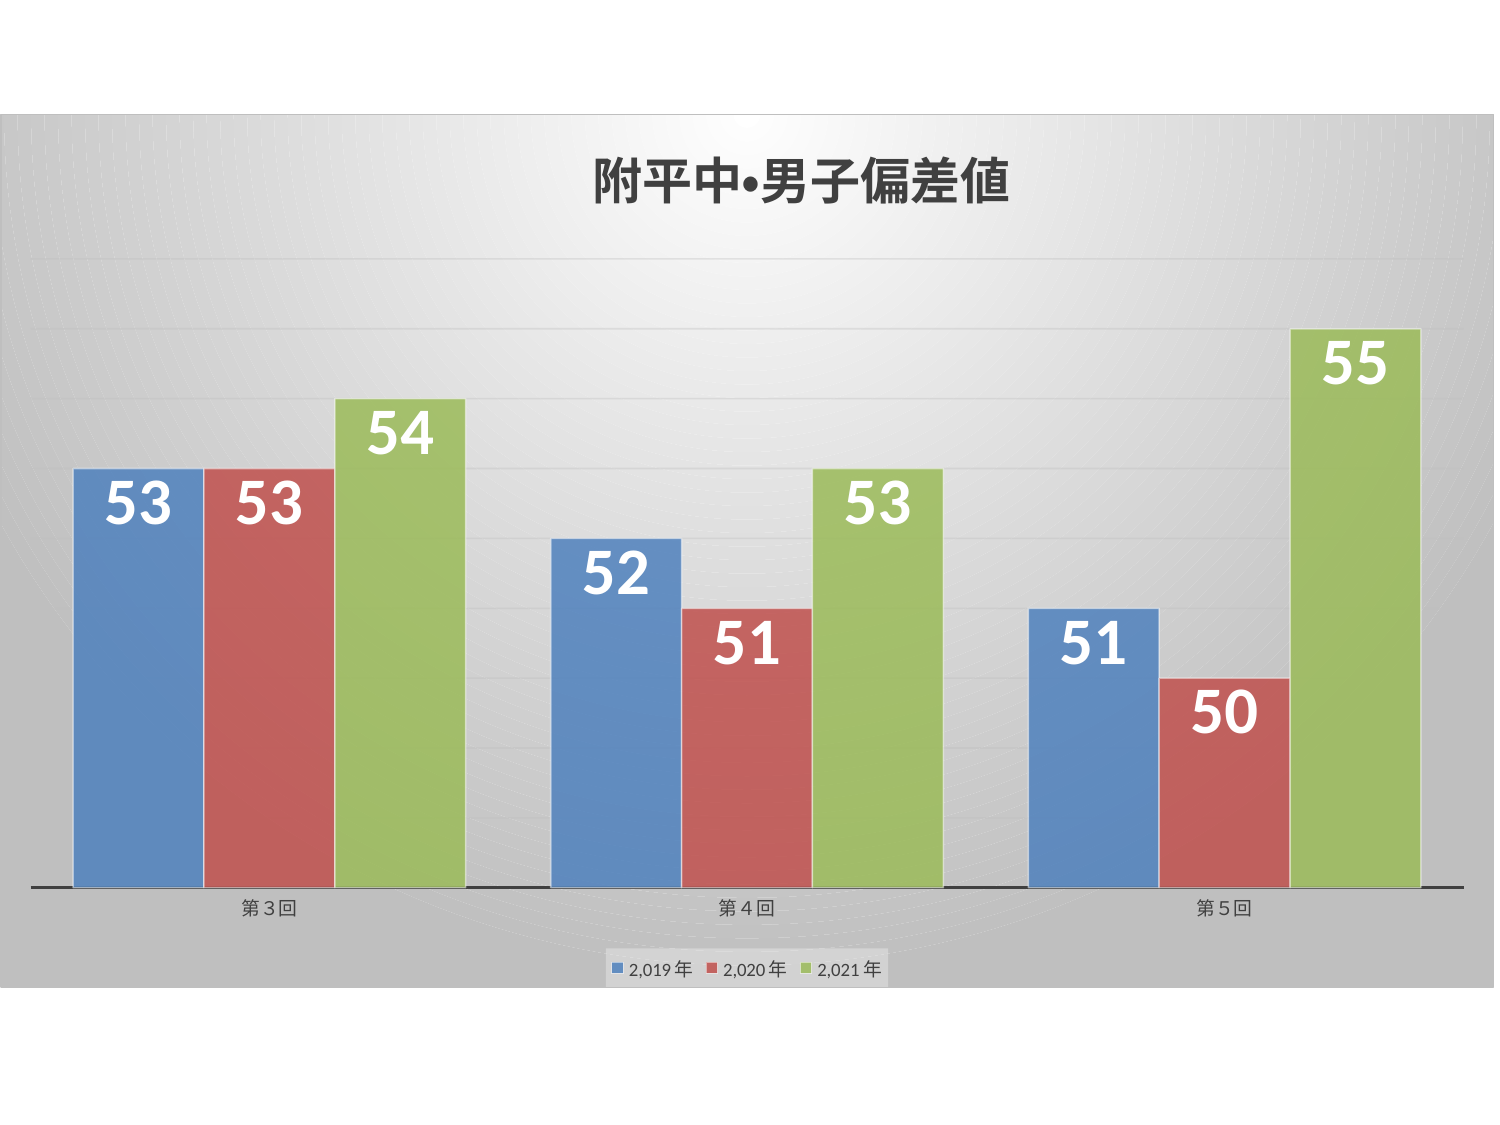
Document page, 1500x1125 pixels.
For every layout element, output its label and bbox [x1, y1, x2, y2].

chart [0, 113, 1495, 988]
